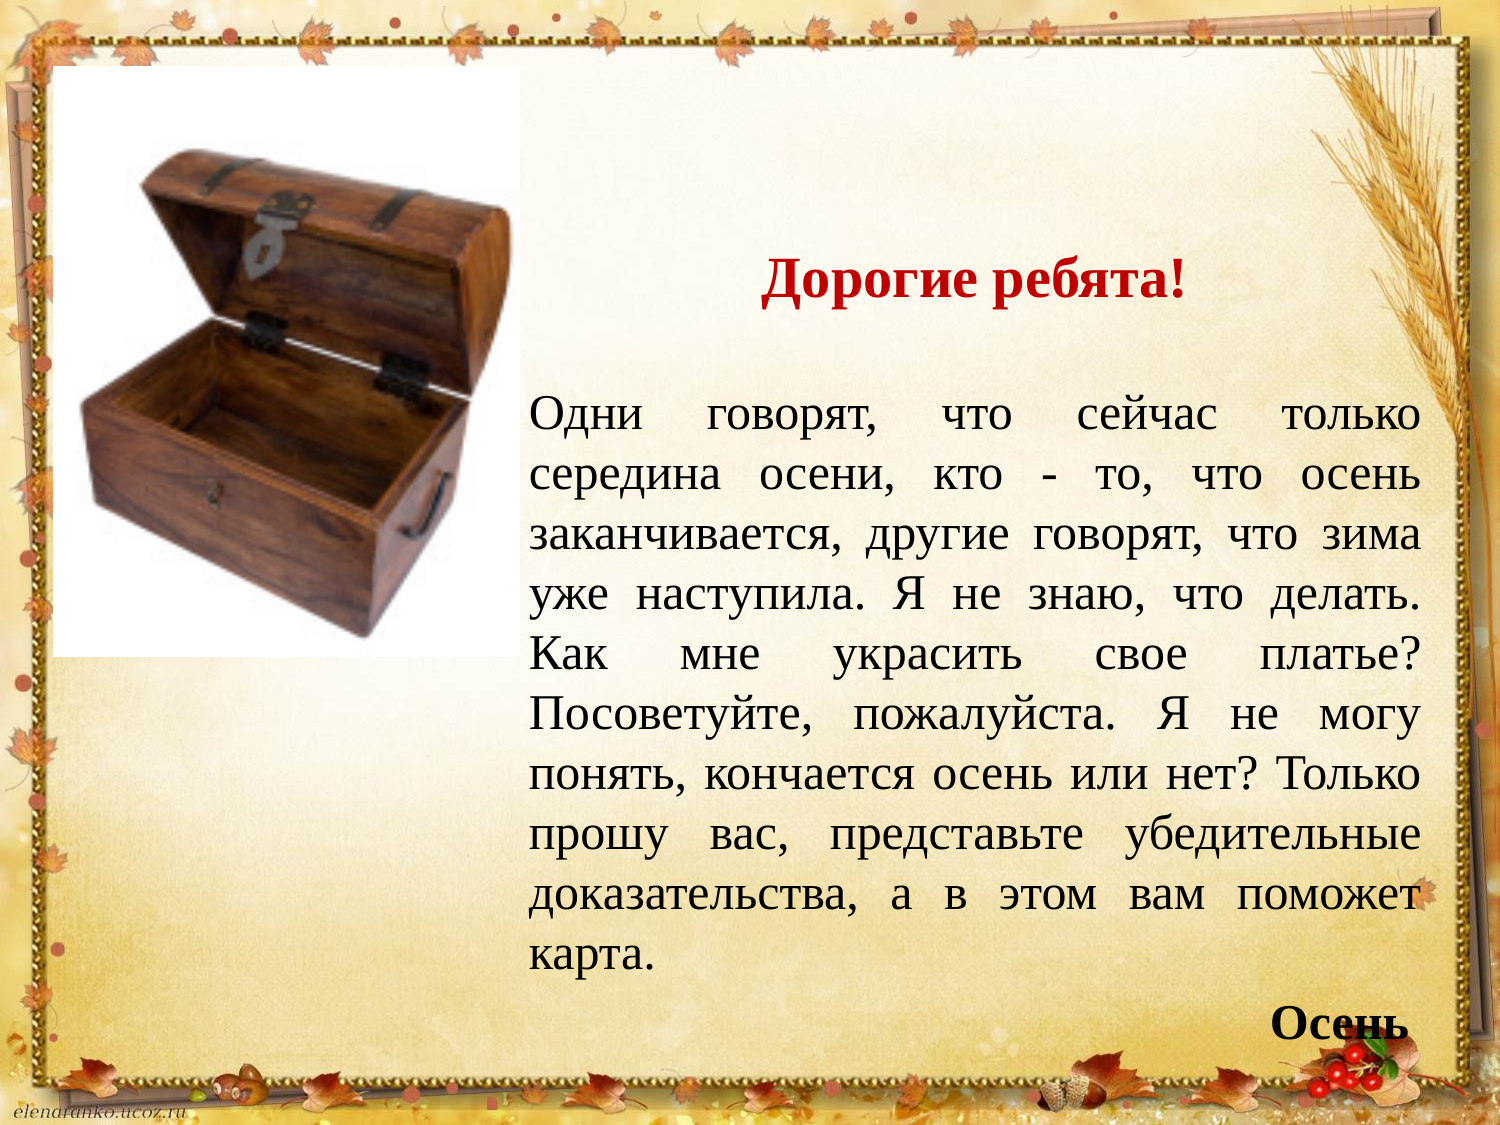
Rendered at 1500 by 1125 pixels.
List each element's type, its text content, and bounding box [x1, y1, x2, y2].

list Дорогие ребята! Одни говорят, что сейчас только середина осени, кто - то, что осень заканчивается, другие говорят, что зима уже наступила. Я не знаю, что делать. Как мне украсить свое платье? Посоветуйте, пожалуйста. Я не могу понять, кончается осень или нет? Только прошу вас, представьте убедительные доказательства, а в этом вам поможет карта. Осень [513, 231, 1437, 799]
picture [0, 0, 1500, 1125]
